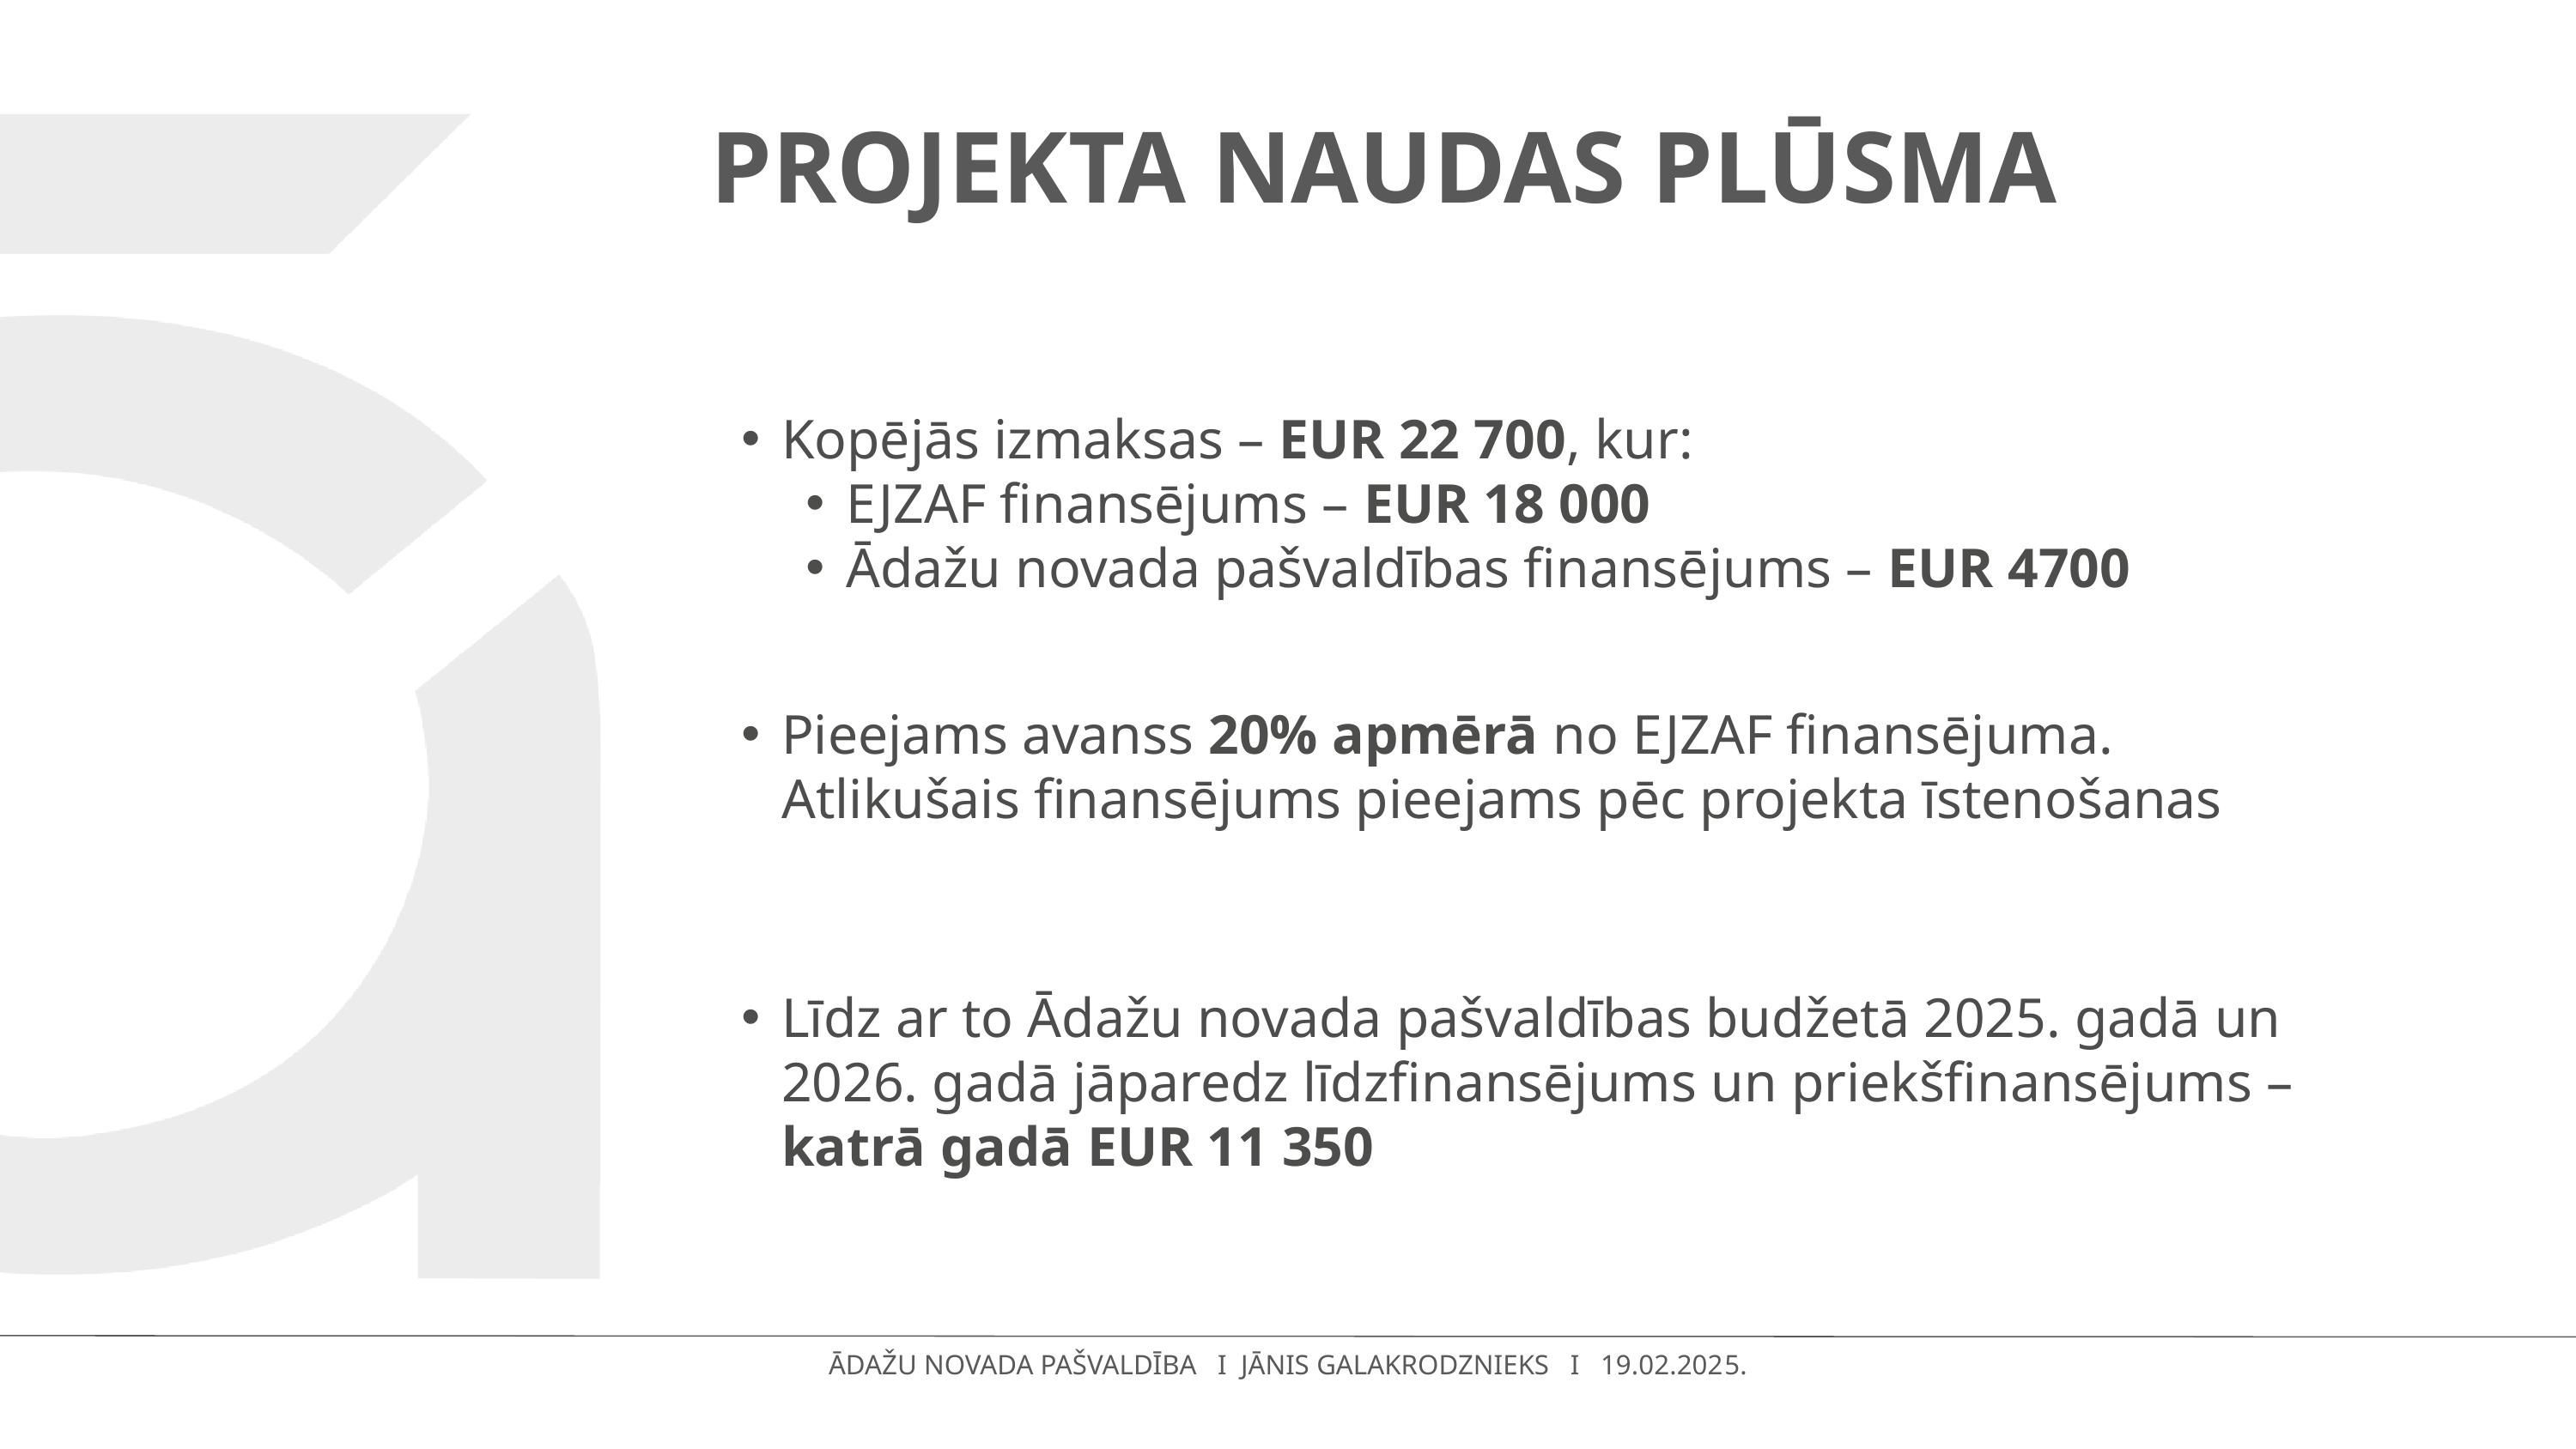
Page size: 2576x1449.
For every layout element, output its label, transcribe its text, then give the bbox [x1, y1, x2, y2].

text_box Kopējās izmaksas – EUR 22 700, kur: EJZAF finansējums – EUR 18 000 Ādažu novada pašvaldības finansējums – EUR 4700 [728, 398, 2286, 605]
text_box ĀDAŽU NOVADA PAŠVALDĪBA I JĀNIS GALAKRODZNIEKS I 19.02.2025. [12, 1347, 2563, 1380]
text_box Līdz ar to Ādažu novada pašvaldības budžetā 2025. gadā un 2026. gadā jāparedz līdzfinansējums un priekšfinansējums – katrā gadā EUR 11 350 [728, 977, 2351, 1184]
title PROJEKTA NAUDAS PLŪSMA [697, 76, 2490, 265]
text_box Pieejams avanss 20% apmērā no EJZAF finansējuma. Atlikušais finansējums pieejams pēc projekta īstenošanas [728, 694, 2286, 836]
